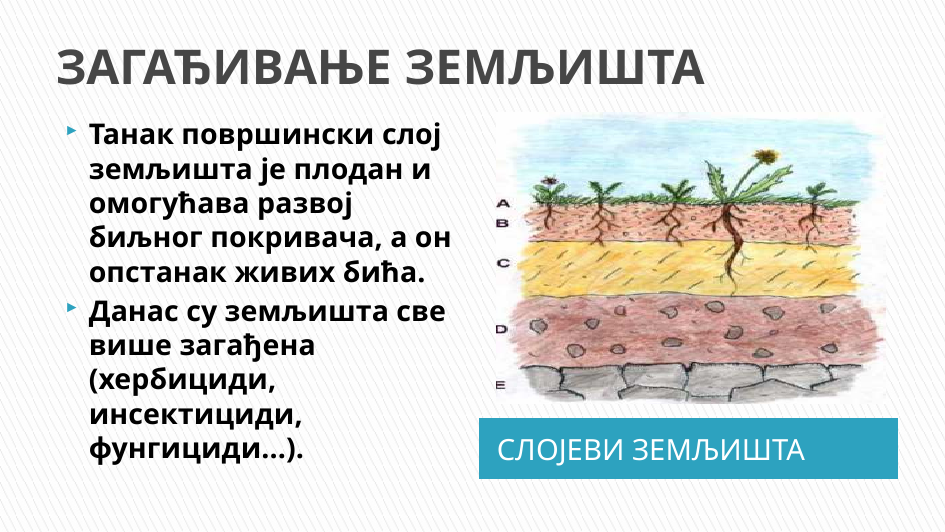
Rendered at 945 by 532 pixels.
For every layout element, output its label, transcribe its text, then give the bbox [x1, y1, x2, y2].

list СЛОЈЕВИ ЗЕМЉИШТА [479, 418, 898, 479]
title ЗАГАЂИВАЊЕ ЗЕМЉИШТА [47, 21, 898, 110]
list Танак површински слој земљишта је плодан и омогућава развој биљног покривача, а он опстанак живих бића. Данас су земљишта све више загађена (хербициди, инсектициди, фунгициди...). [47, 111, 465, 479]
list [495, 111, 887, 404]
